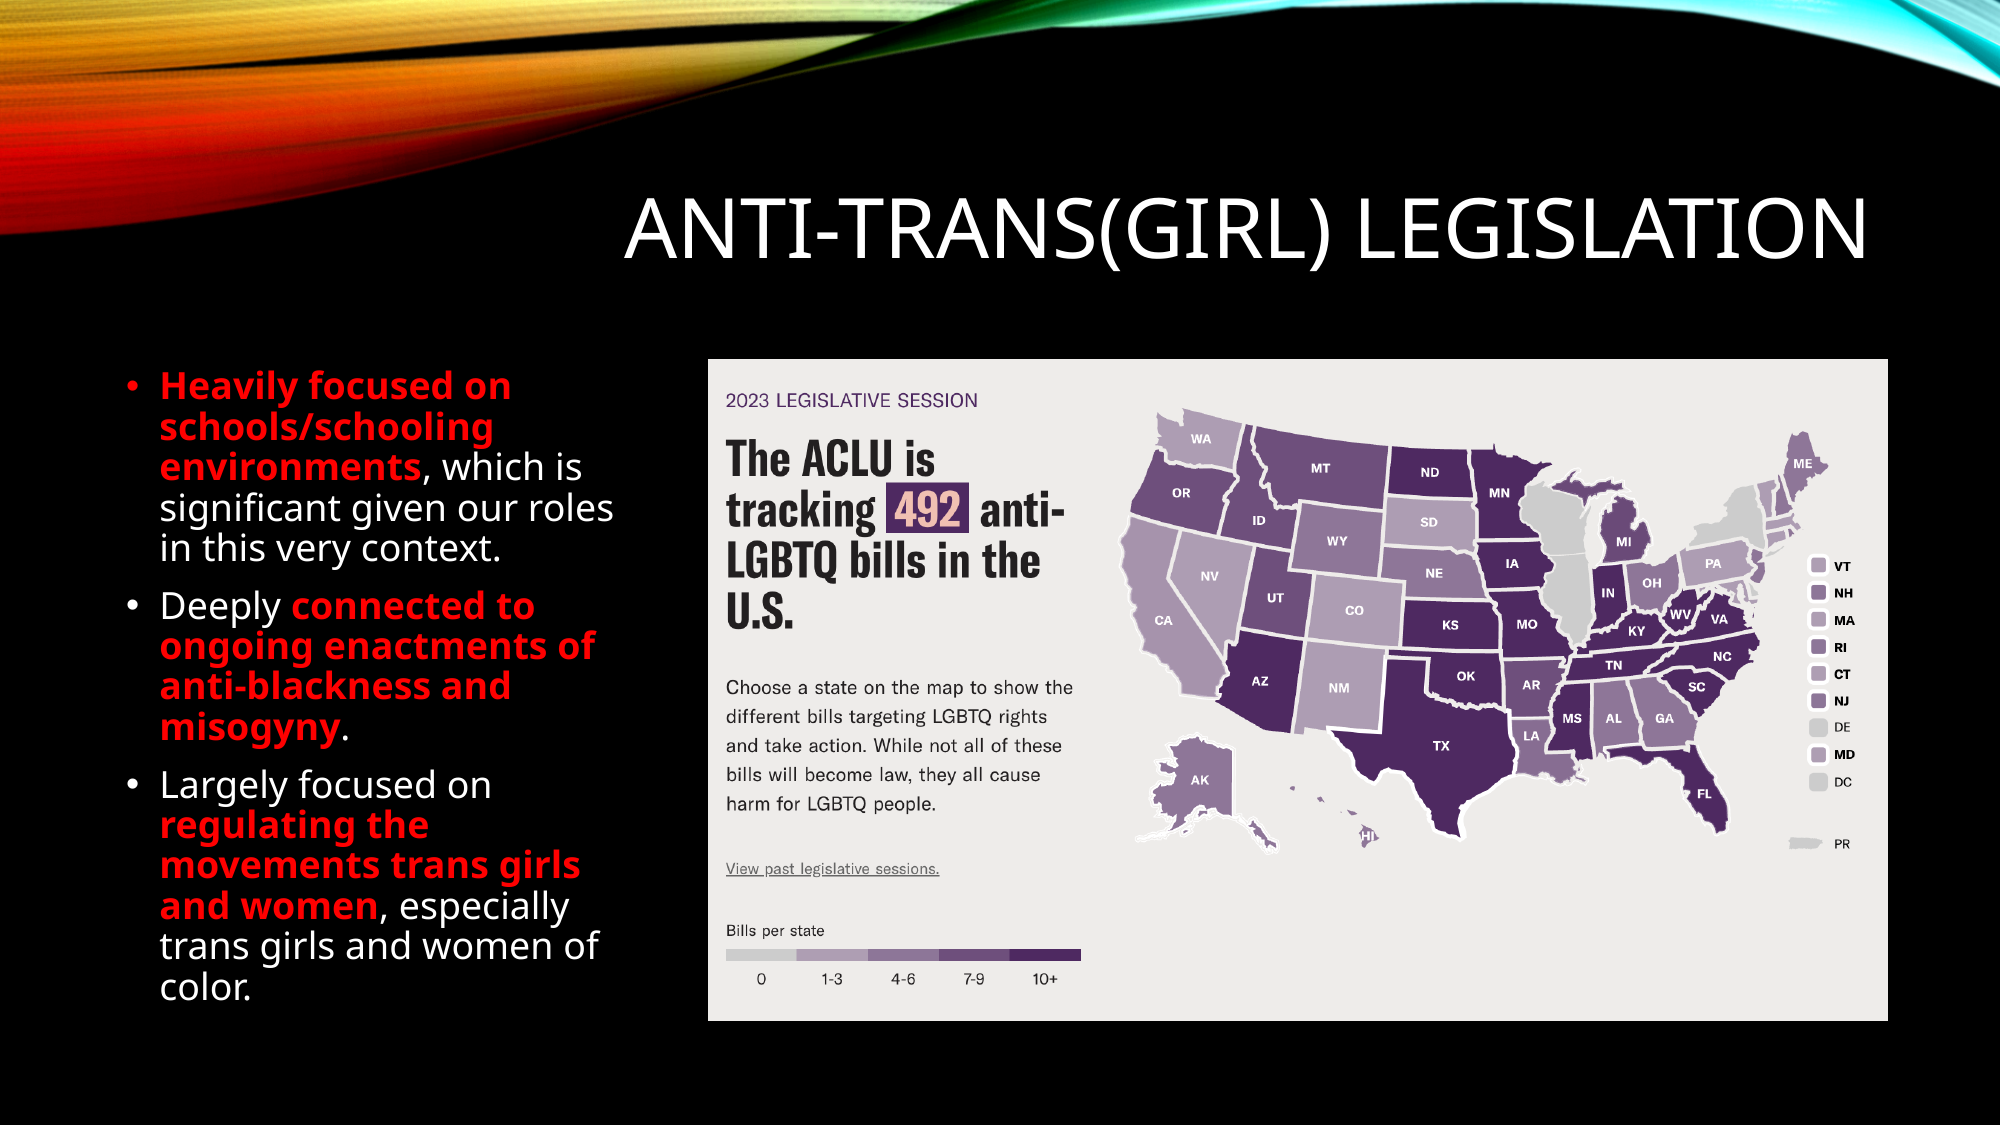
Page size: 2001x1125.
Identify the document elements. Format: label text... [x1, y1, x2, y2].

picture [708, 359, 1888, 1021]
title Anti-trans(Girl) legislation [474, 125, 1888, 338]
list Heavily focused on schools/schooling environments, which is significant given our roles in this very context. Deeply connected to ongoing enactments of anti-blackness and misogyny. Largely focused on regulating the movements trans girls and women, especially trans girls and women of color. [111, 360, 657, 1021]
picture [0, 0, 2000, 237]
